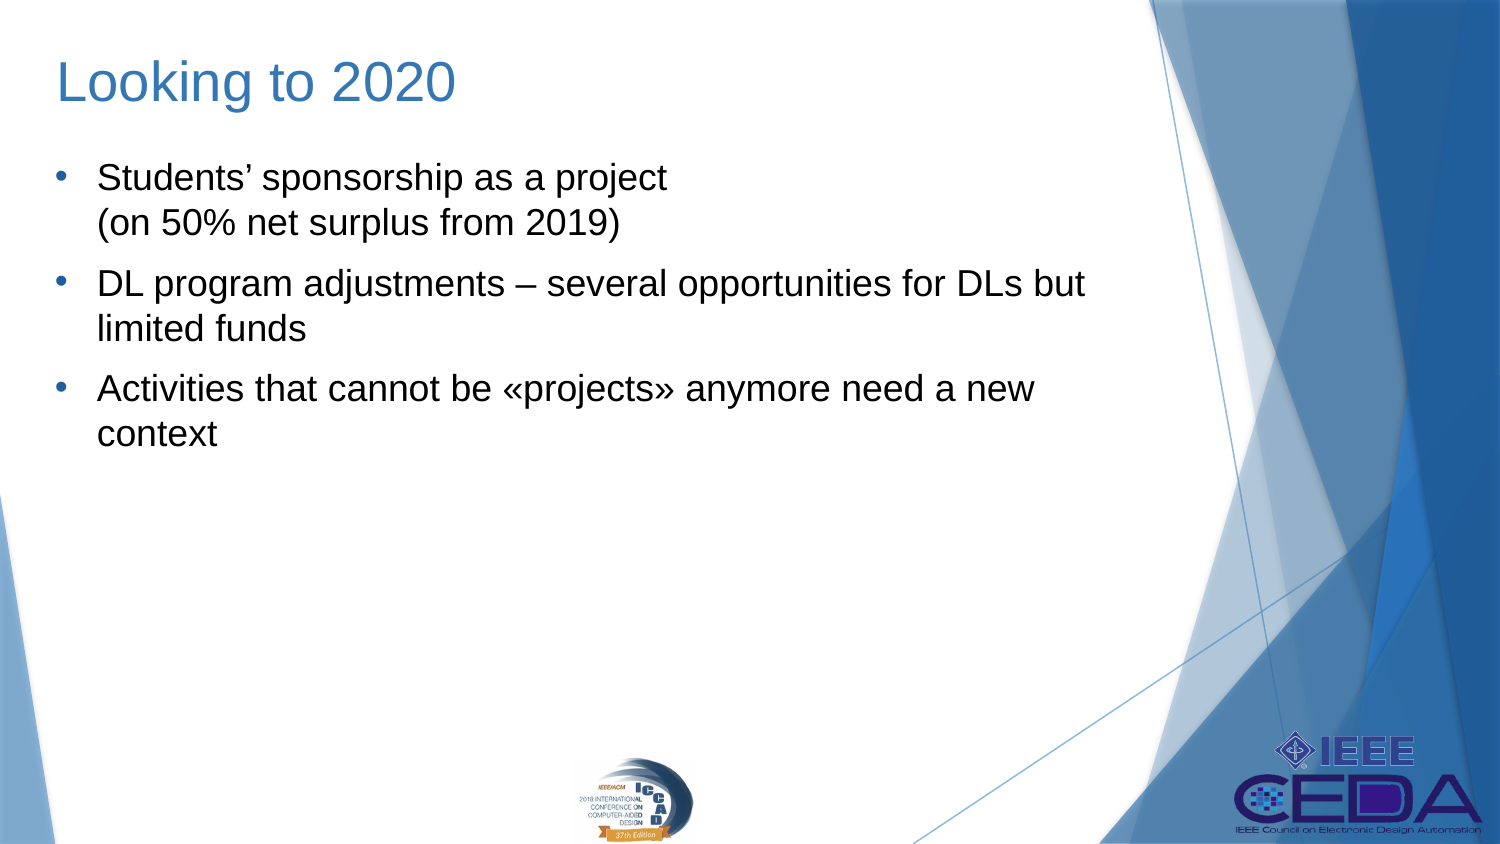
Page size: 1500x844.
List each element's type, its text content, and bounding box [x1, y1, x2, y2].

picture [1274, 728, 1415, 772]
title Looking to 2020 [44, 39, 1103, 119]
list Students’ sponsorship as a project (on 50% net surplus from 2019) DL program adjustments – several opportunities for DLs but limited funds Activities that cannot be «projects» anymore need a new context [43, 147, 1102, 744]
picture [1234, 774, 1483, 834]
